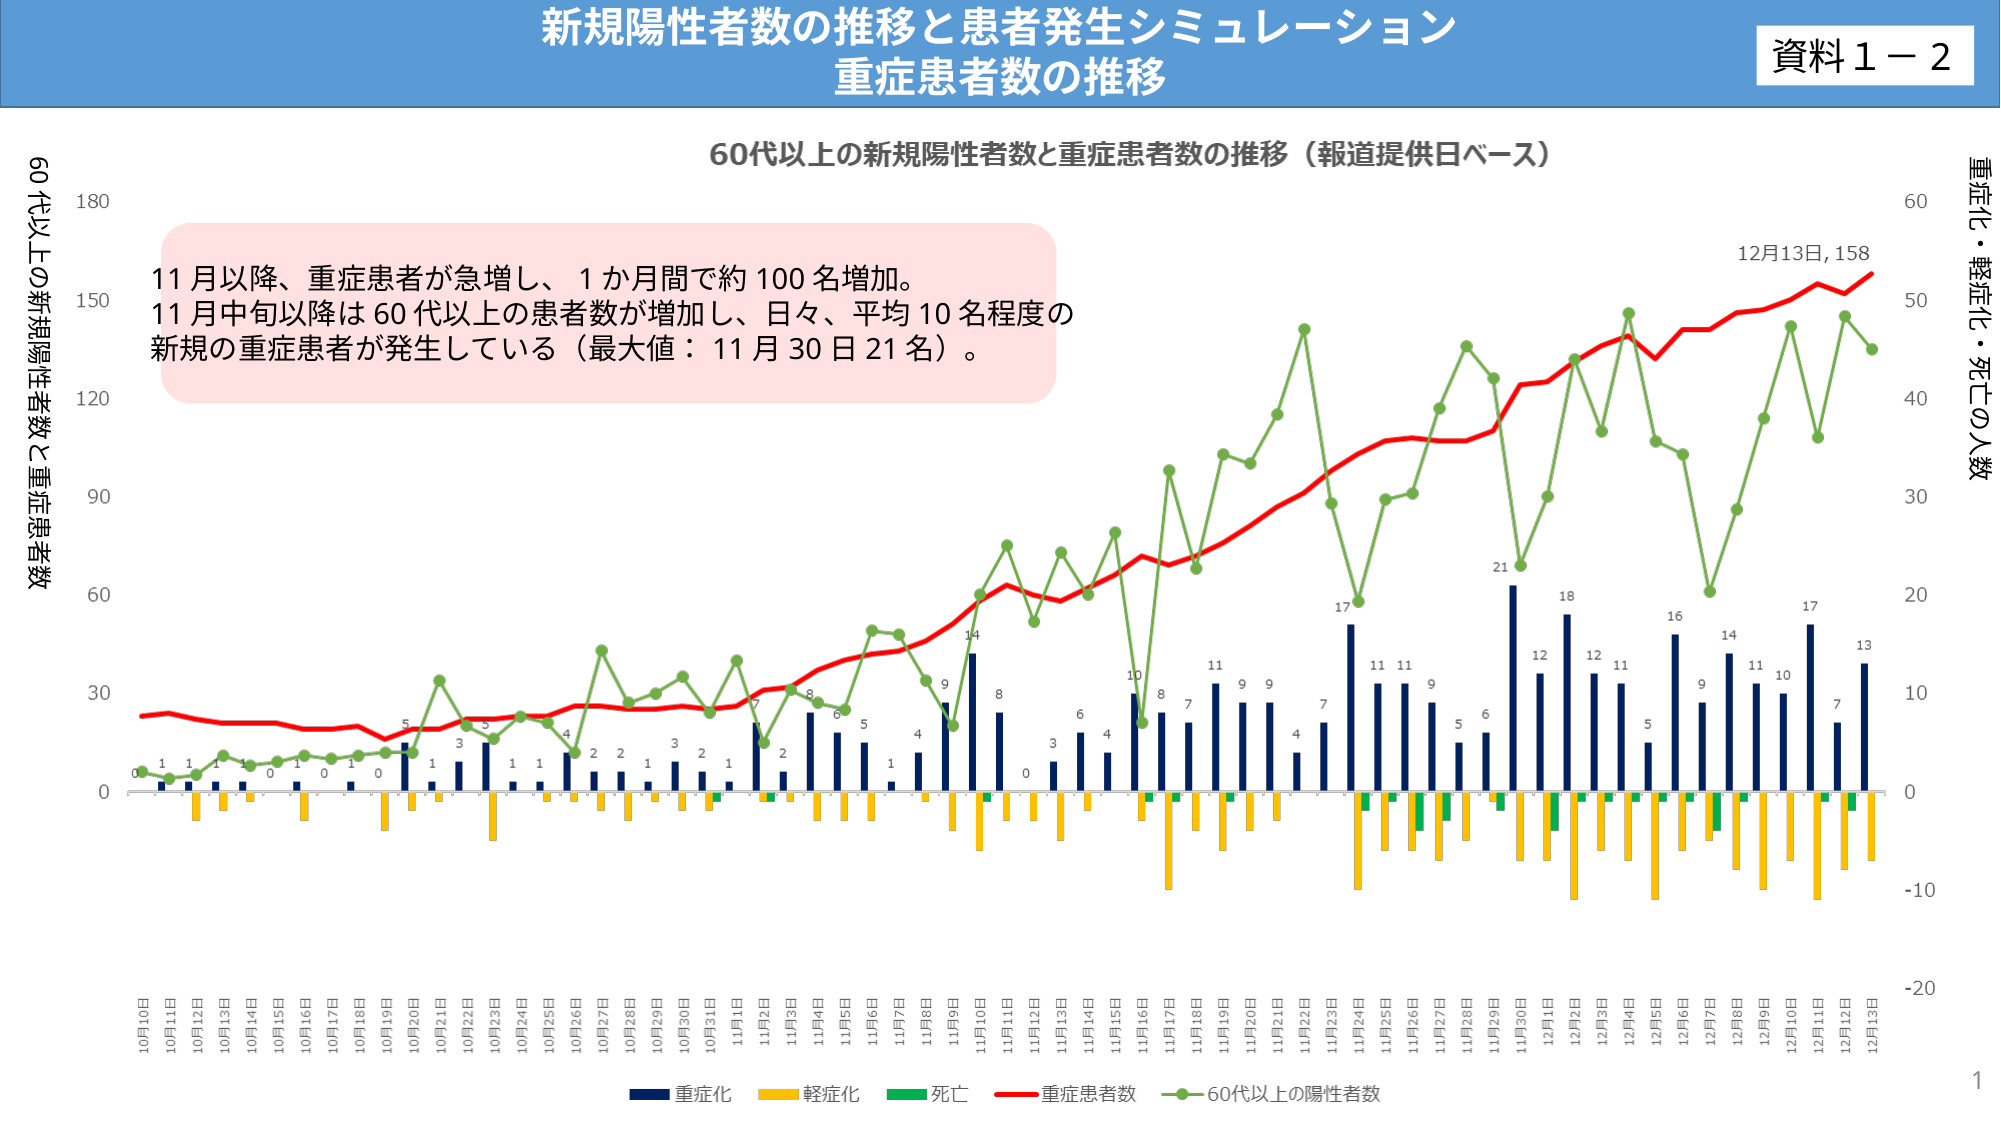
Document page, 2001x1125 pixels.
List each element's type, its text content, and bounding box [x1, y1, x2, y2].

text_box 新規陽性者数の推移と患者発生シミュレーション 重症患者数の推移 [0, 0, 2000, 108]
slide_number 1 [1943, 1051, 2000, 1112]
text_box 資料１－2 [1756, 25, 1975, 86]
text_box 重症化・軽症化・死亡の人数 [1943, 141, 2000, 485]
picture [57, 125, 1943, 1125]
text_box 60代以上の新規陽性者数と重症患者数 [0, 141, 57, 593]
